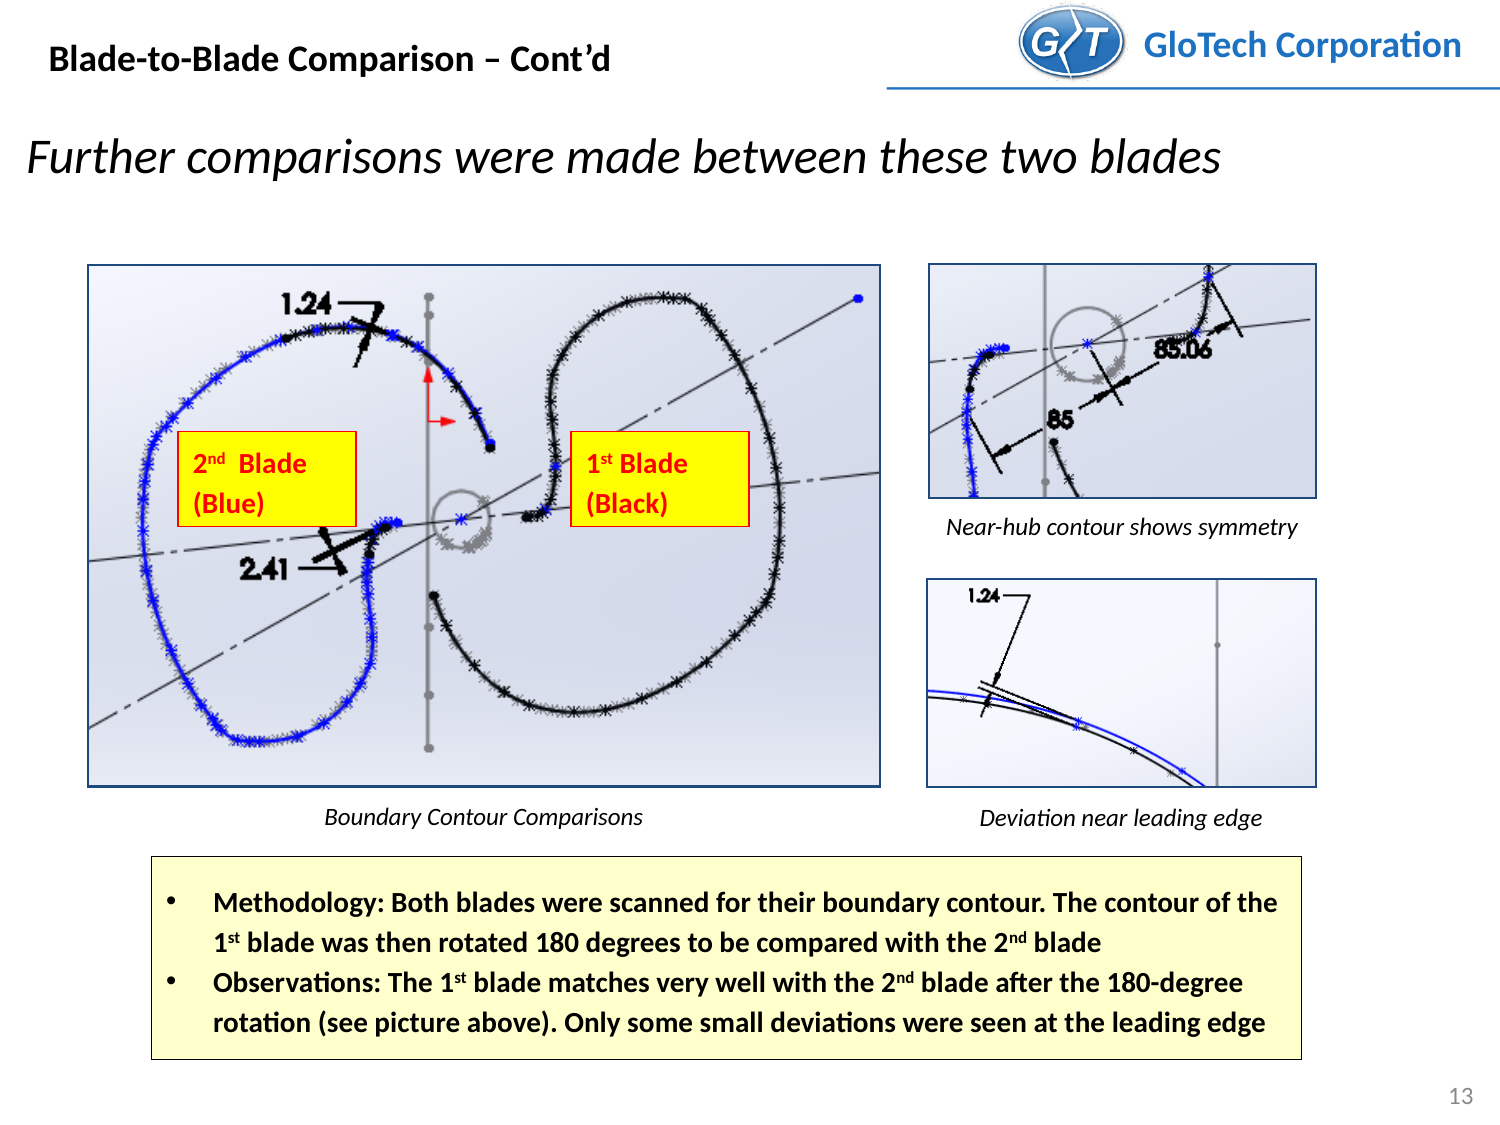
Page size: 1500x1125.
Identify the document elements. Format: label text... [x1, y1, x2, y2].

text_box Near-hub contour shows symmetry [929, 503, 1316, 549]
picture [0, 0, 1500, 1125]
text_box Methodology: Both blades were scanned for their boundary contour. The contour of the 1st blade was then rotated 180 degrees to be compared with the 2nd blade Observations: The 1st blade matches very well with the 2nd blade after the 180-degree rotation (see picture above). Only some small deviations were seen at the leading edge [151, 856, 1302, 1060]
text_box Blade-to-Blade Comparison – Cont’d [33, 26, 897, 87]
text_box Further comparisons were made between these two blades [11, 107, 1500, 192]
text_box 13 [1138, 1065, 1489, 1125]
text_box Deviation near leading edge [927, 794, 1316, 839]
text_box Boundary Contour Comparisons [88, 793, 880, 838]
